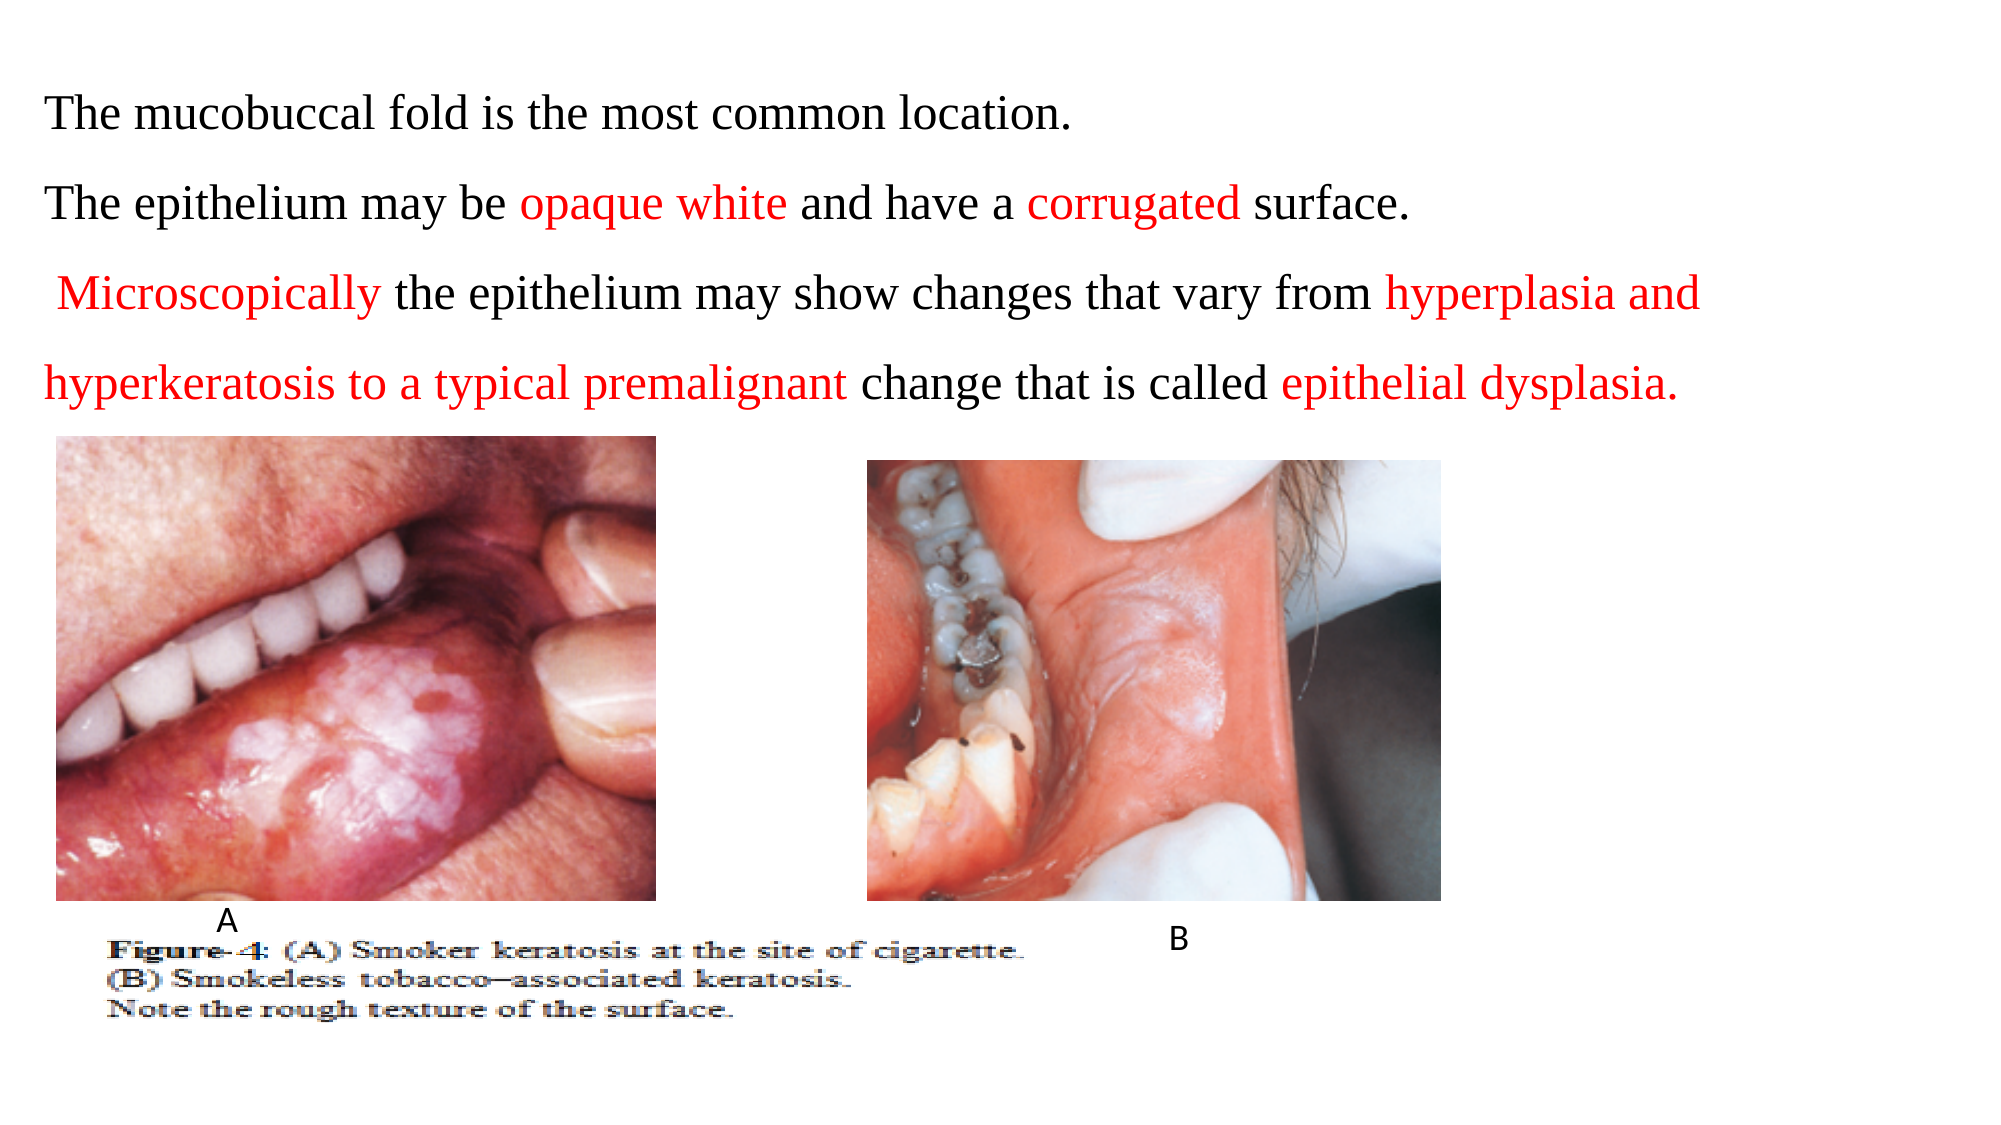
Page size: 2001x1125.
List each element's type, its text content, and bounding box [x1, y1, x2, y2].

text_box A [201, 901, 254, 935]
picture [87, 935, 1041, 1027]
text_box B [1154, 905, 1204, 966]
text_box The mucobuccal fold is the most common location. The epithelium may be opaque white and have a corrugated surface. Microscopically the epithelium may show changes that vary from hyperplasia and hyperkeratosis to a typical premalignant change that is called epithelial dysplasia. [29, 42, 1971, 418]
picture [867, 460, 1441, 901]
picture [56, 436, 656, 901]
